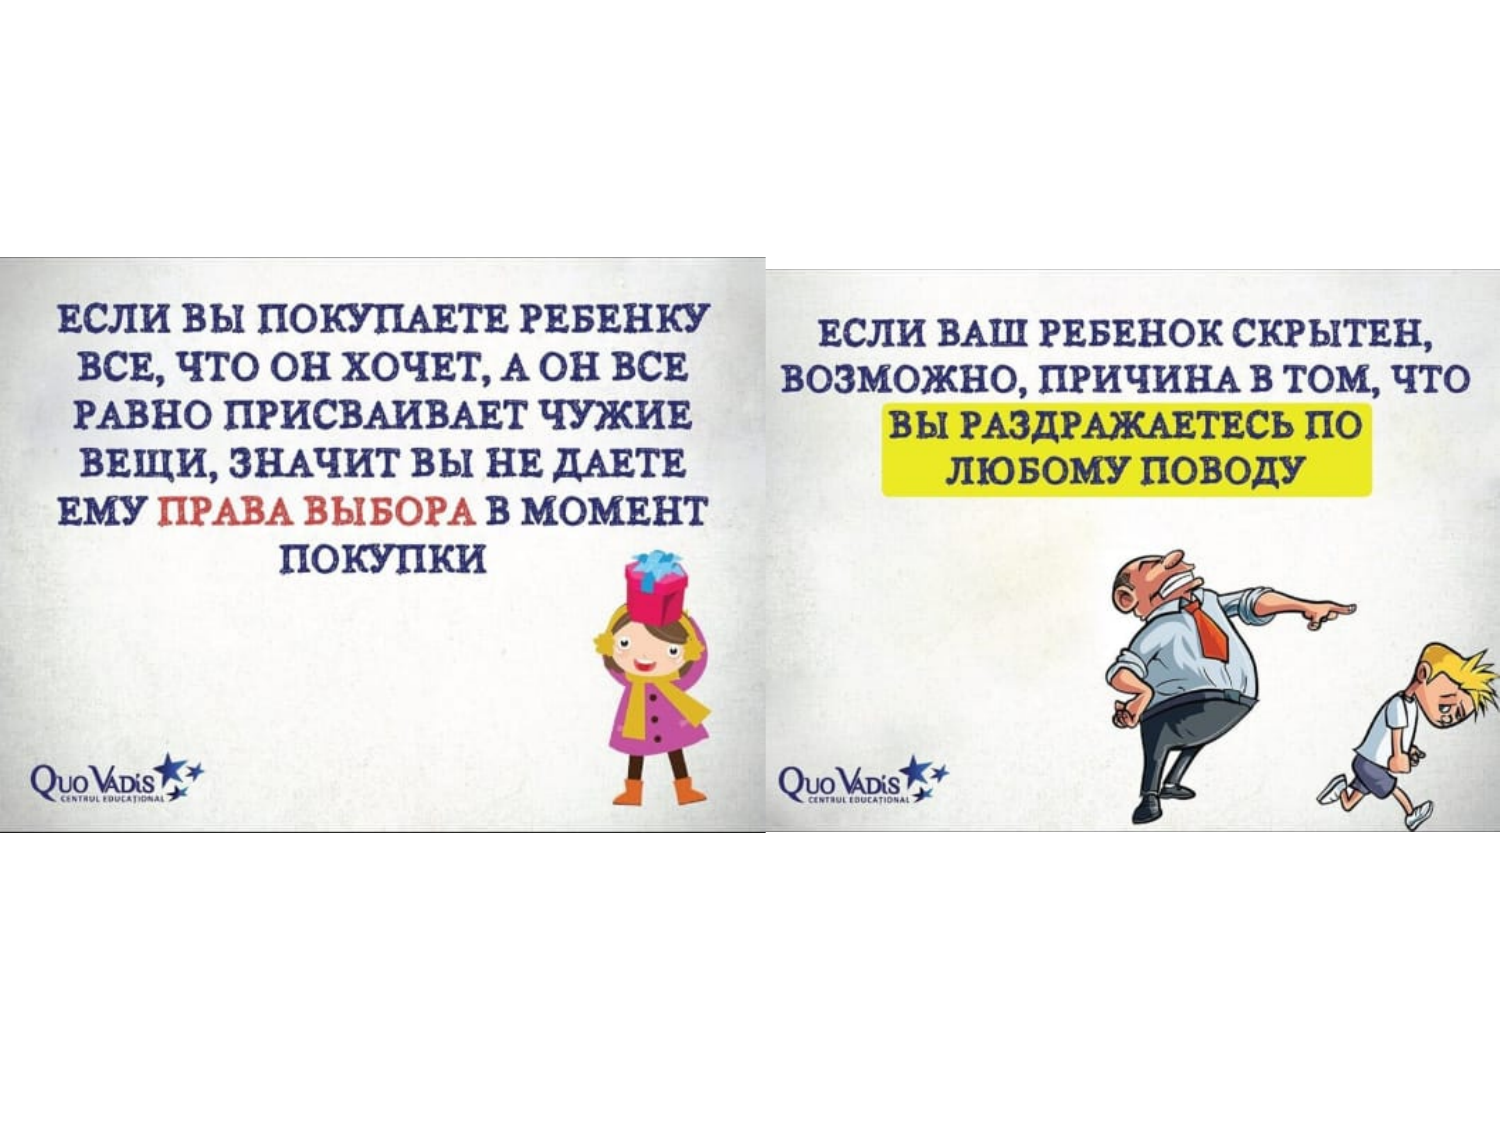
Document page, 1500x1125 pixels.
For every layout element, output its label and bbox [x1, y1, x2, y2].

picture [0, 257, 1500, 833]
